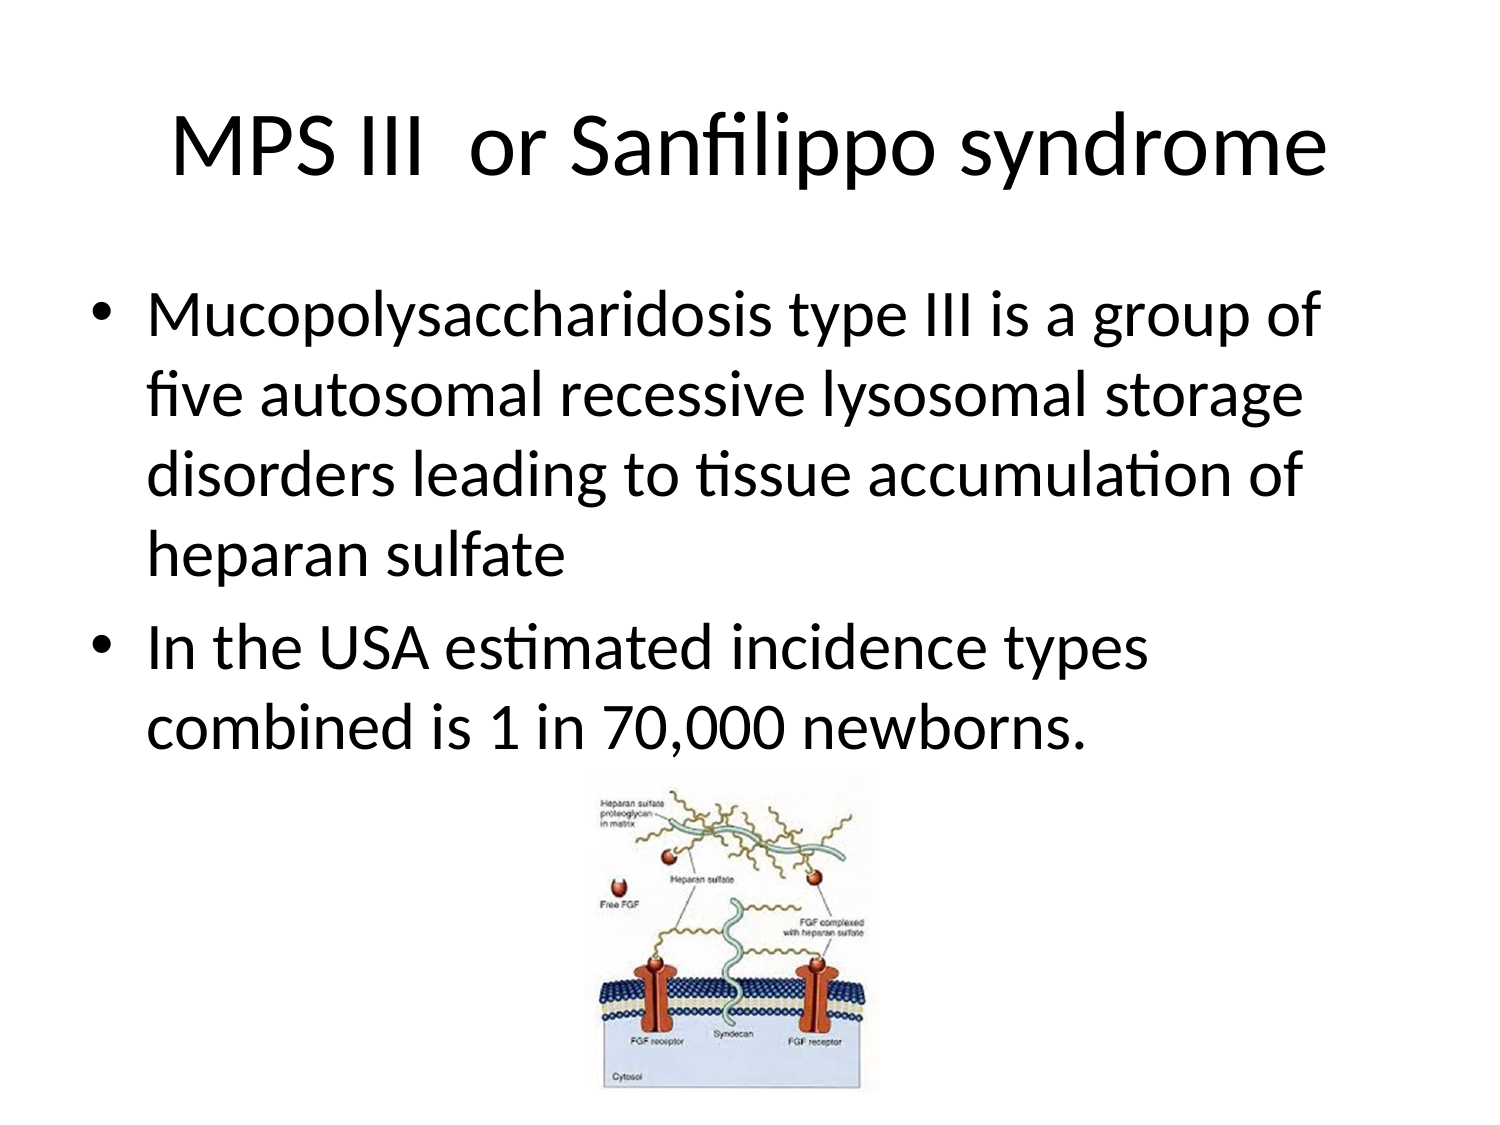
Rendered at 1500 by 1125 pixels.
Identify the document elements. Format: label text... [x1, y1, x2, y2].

picture [584, 774, 881, 1094]
title MPS III or Sanfilippo syndrome [75, 45, 1425, 233]
list Mucopolysaccharidosis type III is a group of five autosomal recessive lysosomal storage disorders leading to tissue accumulation of heparan sulfate In the USA estimated incidence types combined is 1 in 70,000 newborns. [75, 262, 1425, 1005]
